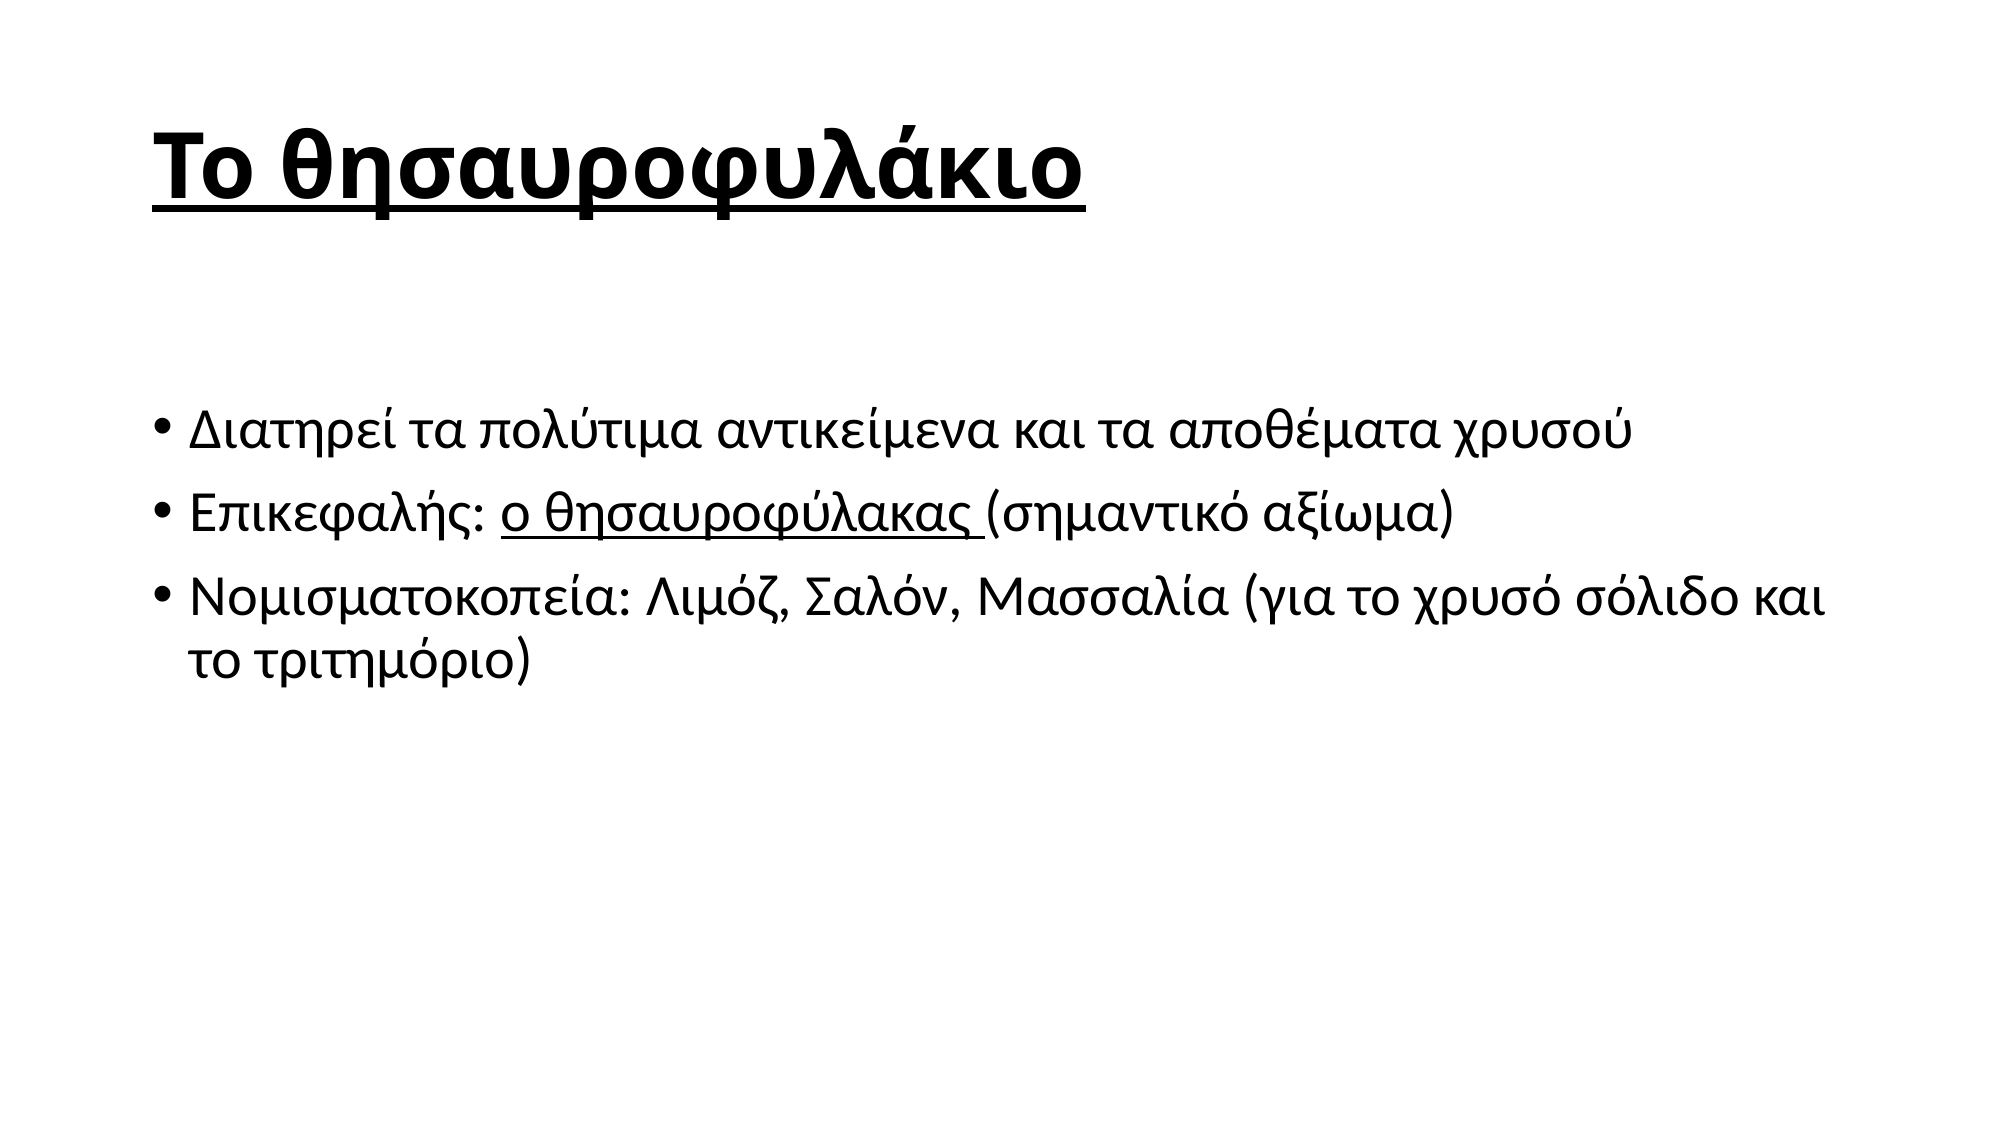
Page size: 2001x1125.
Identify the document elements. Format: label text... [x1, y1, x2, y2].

list Διατηρεί τα πολύτιμα αντικείμενα και τα αποθέματα χρυσού Επικεφαλής: ο θησαυροφύλακας (σημαντικό αξίωμα) Νομισματοκοπεία: Λιμόζ, Σαλόν, Μασσαλία (για το χρυσό σόλιδο και το τριτημόριο) [137, 299, 1863, 1014]
title Το θησαυροφυλάκιο [137, 59, 1863, 278]
